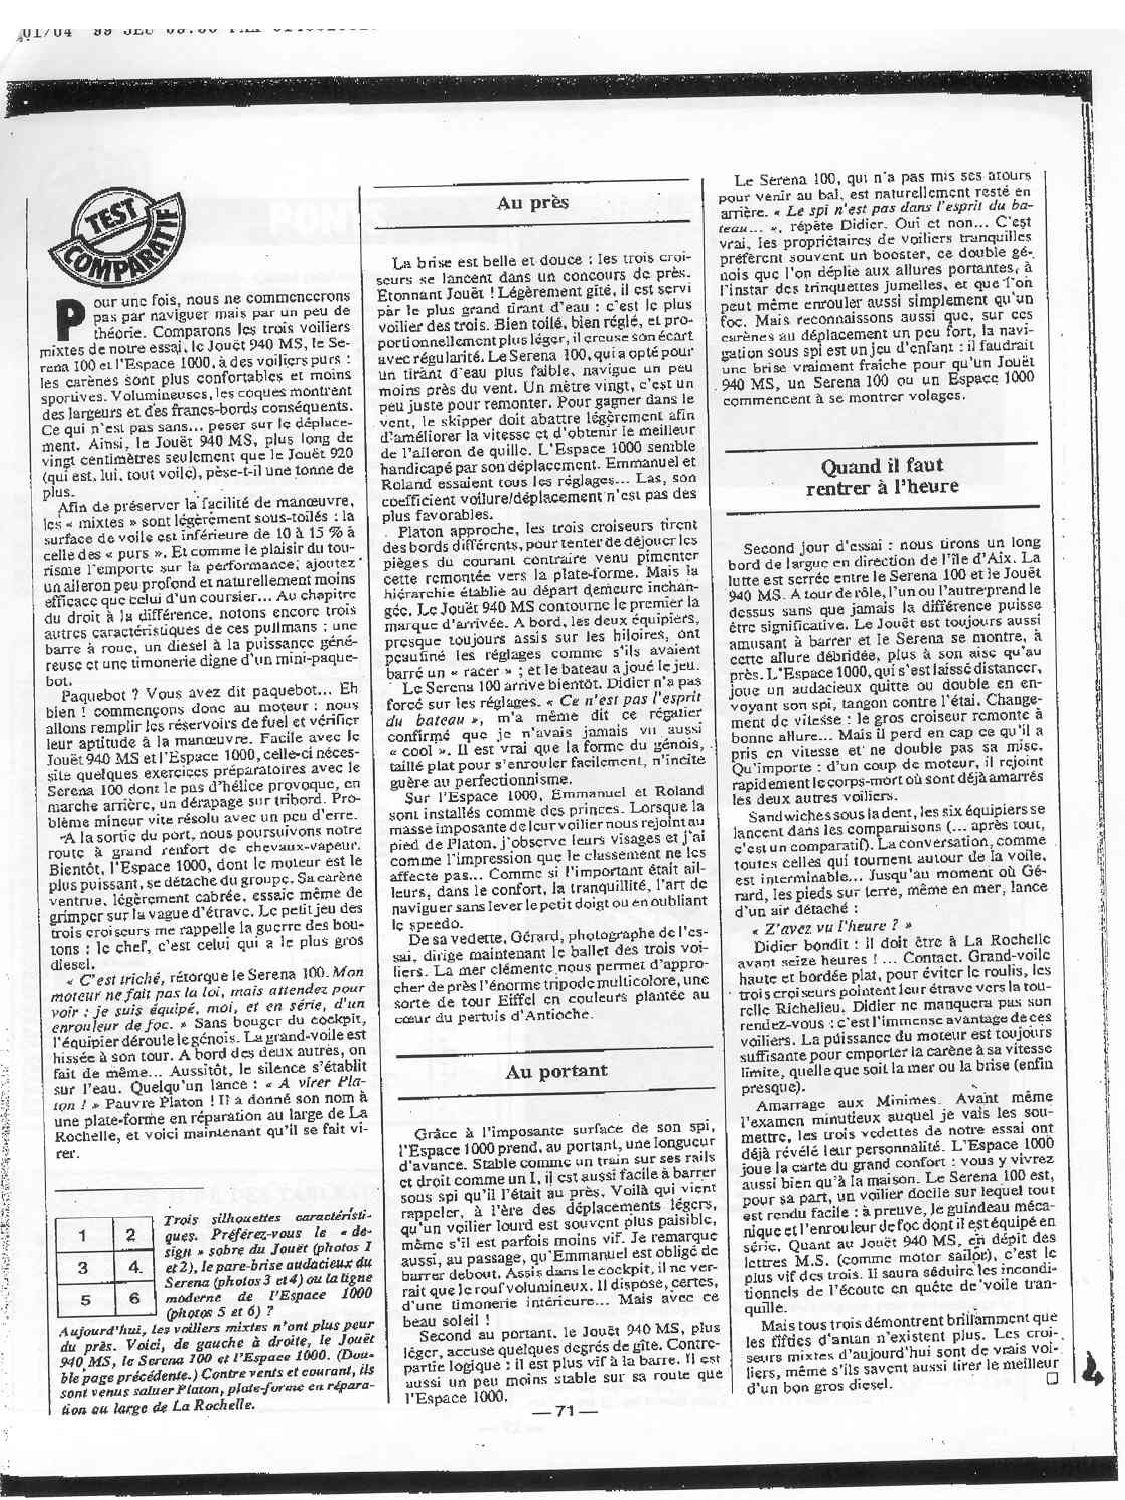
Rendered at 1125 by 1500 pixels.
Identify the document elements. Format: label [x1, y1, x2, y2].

list [0, 29, 1125, 1500]
